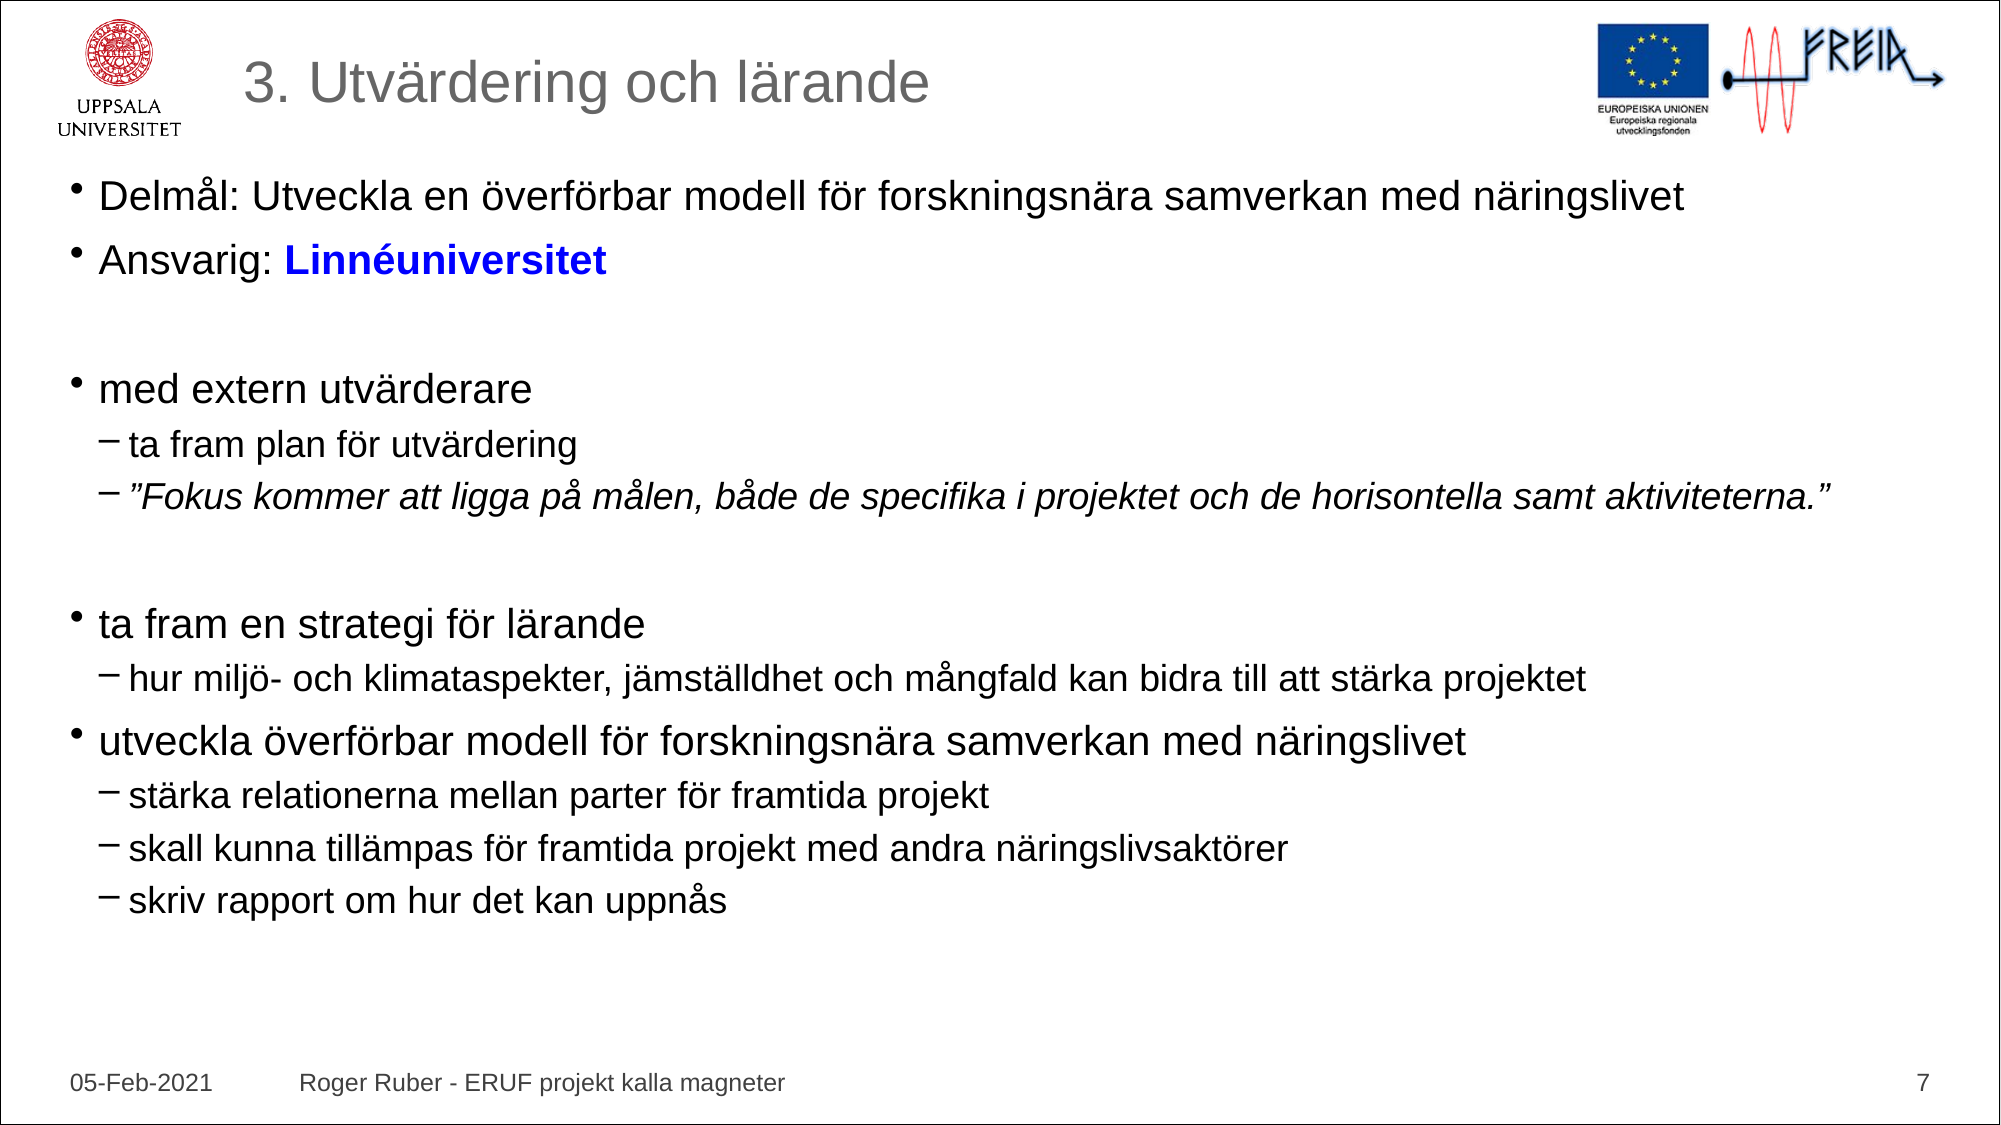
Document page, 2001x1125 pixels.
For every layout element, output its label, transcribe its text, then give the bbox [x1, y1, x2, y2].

picture [1596, 115, 1711, 136]
title 3. Utvärdering och lärande [227, 30, 1908, 115]
list Delmål: Utveckla en överförbar modell för forskningsnära samverkan med näringslivet Ansvarig: Linnéuniversitet med extern utvärderare ta fram plan för utvärdering ”Fokus kommer att ligga på målen, både de specifika i projektet och de horisontella samt aktiviteterna.” ta fram en strategi för lärande hur miljö- och klimataspekter, jämställdhet och mångfald kan bidra till att stärka projektet utveckla överförbar modell för forskningsnära samverkan med näringslivet stärka relationerna mellan parter för framtida projekt skall kunna tillämpas för framtida projekt med andra näringslivsaktörer skriv rapport om hur det kan uppnås [54, 160, 1946, 1036]
slide_number 05-Feb-2021 [54, 1058, 267, 1101]
footer Roger Ruber - ERUF projekt kalla magneter [283, 1058, 1773, 1101]
picture [1596, 22, 1711, 30]
picture [58, 19, 181, 136]
slide_number 7 [1802, 1058, 1946, 1101]
picture [1715, 22, 1954, 139]
